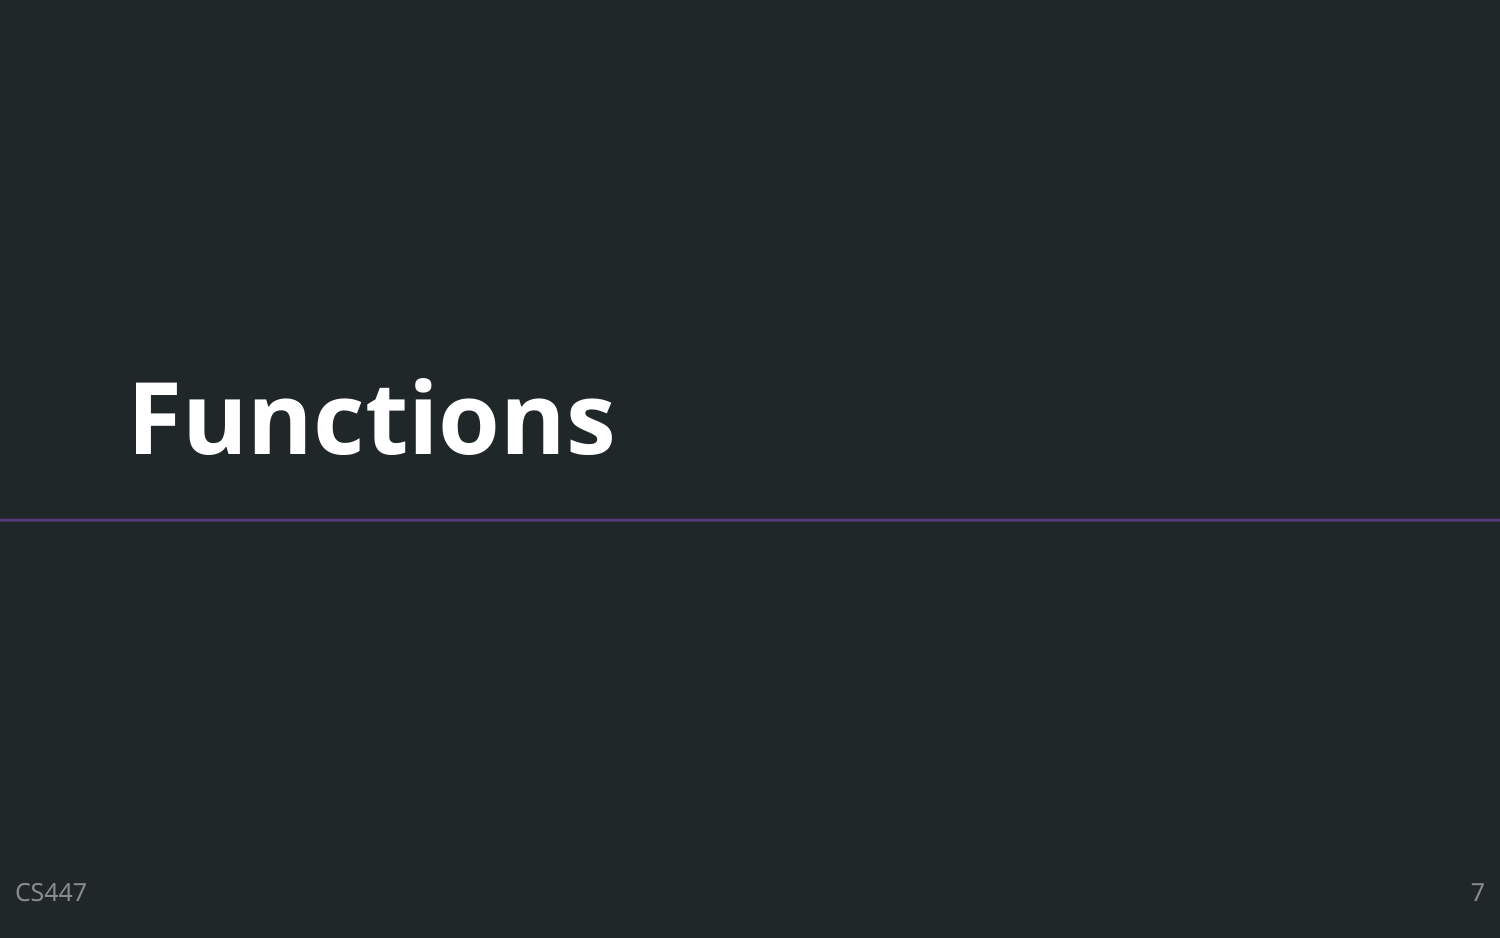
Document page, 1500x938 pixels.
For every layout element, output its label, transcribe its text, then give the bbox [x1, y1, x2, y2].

title Functions [112, 281, 1388, 483]
footer CS447 [0, 868, 200, 919]
slide_number 7 [1387, 868, 1500, 919]
